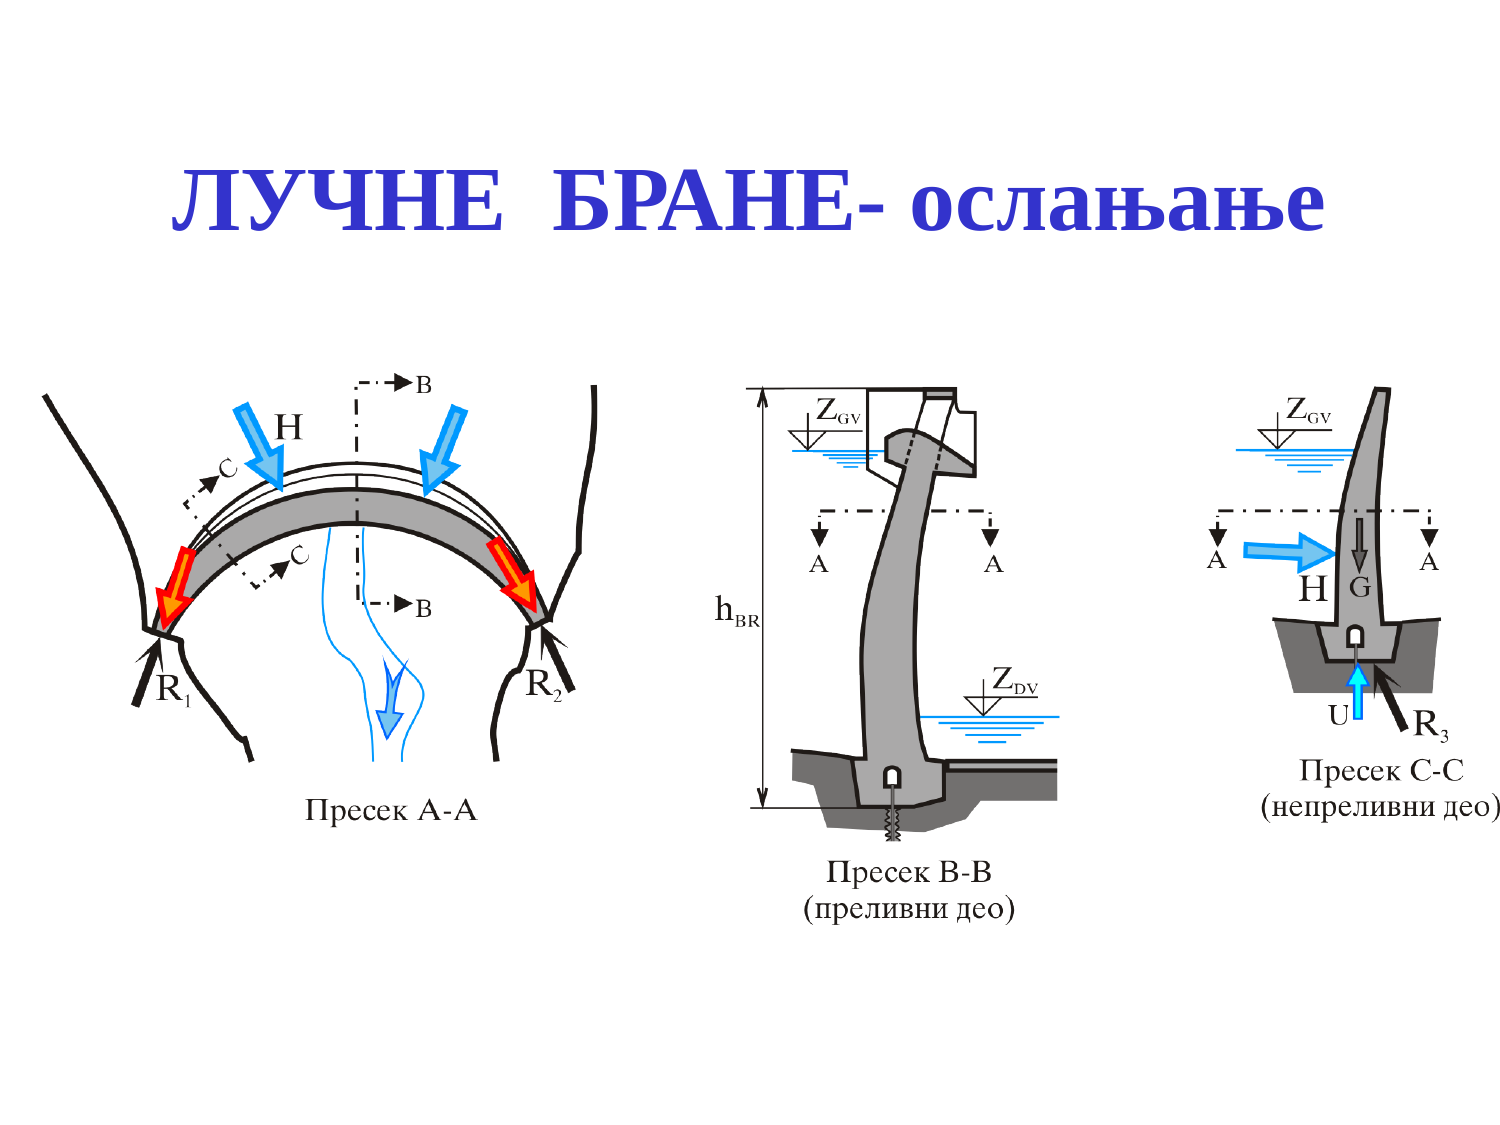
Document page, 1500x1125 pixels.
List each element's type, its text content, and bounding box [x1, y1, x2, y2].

picture [40, 373, 1500, 926]
title ЛУЧНЕ БРАНЕ- ослањање [112, 99, 1388, 288]
